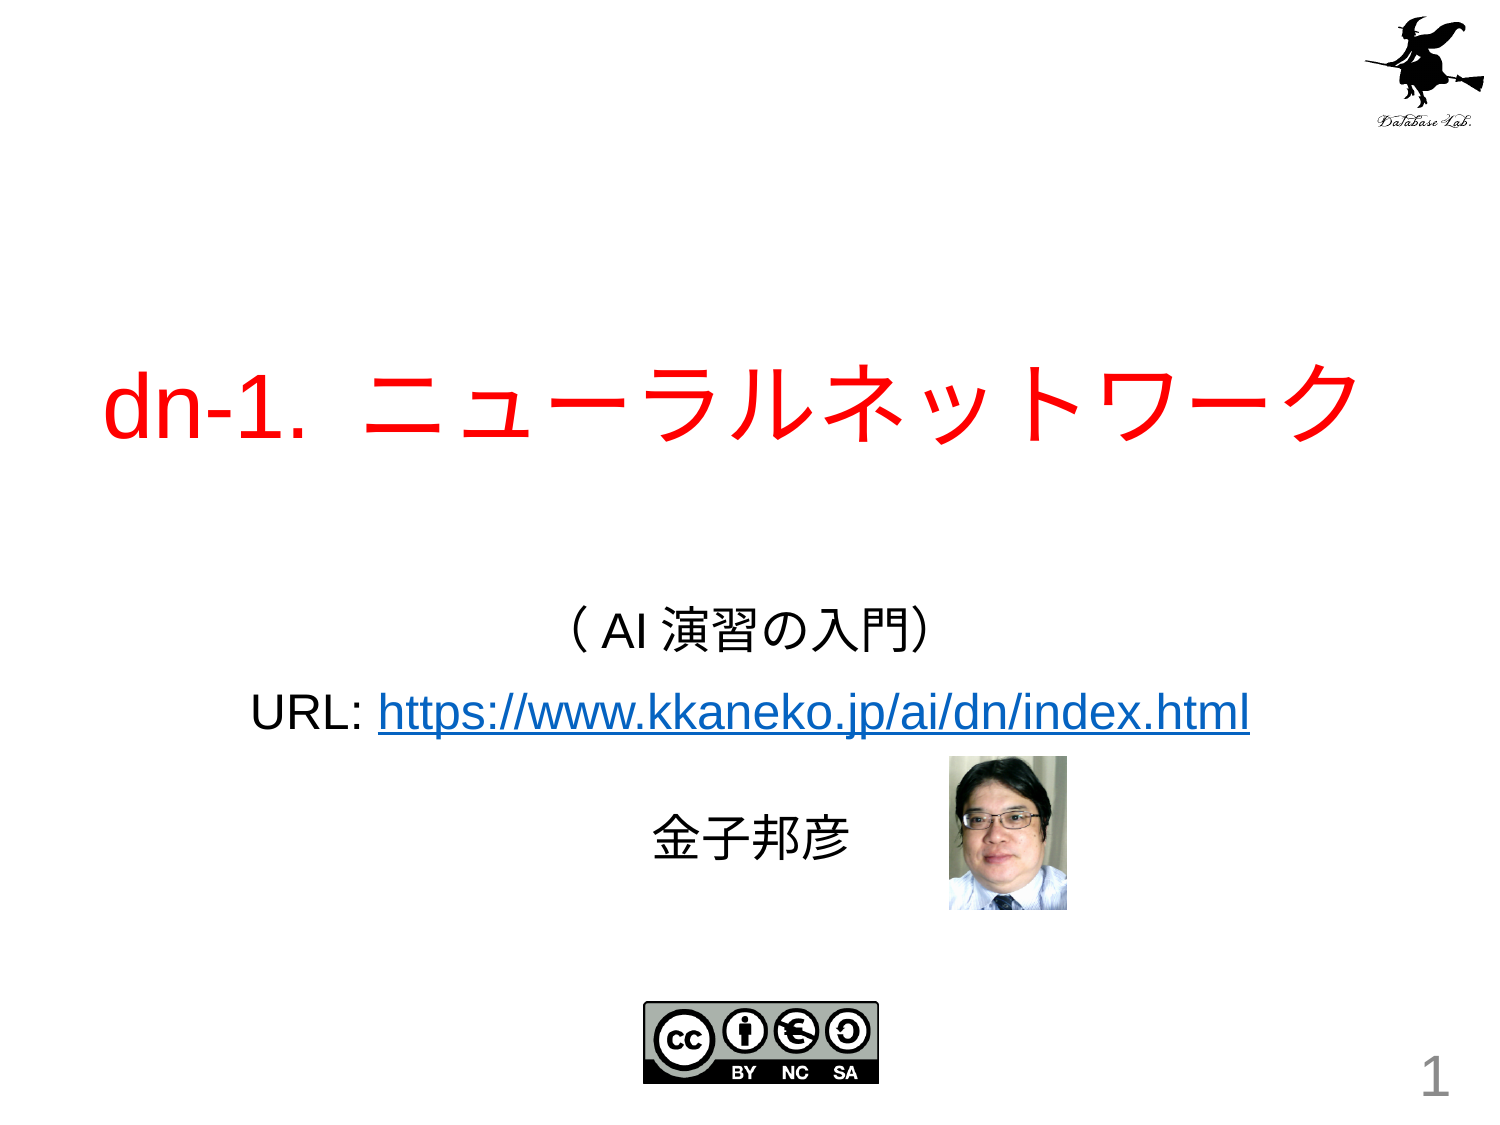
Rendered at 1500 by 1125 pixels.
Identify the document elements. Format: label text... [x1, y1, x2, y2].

slide_number 1 [1129, 1042, 1467, 1103]
picture [1362, 14, 1486, 130]
picture [643, 1001, 879, 1084]
text_box 金子邦彦 [635, 798, 868, 875]
subtitle （AI演習の入門） URL: https://www.kkaneko.jp/ai/dn/index.html [187, 590, 1313, 863]
picture [949, 756, 1067, 911]
title dn-1. ニューラルネットワーク [82, 184, 1388, 576]
